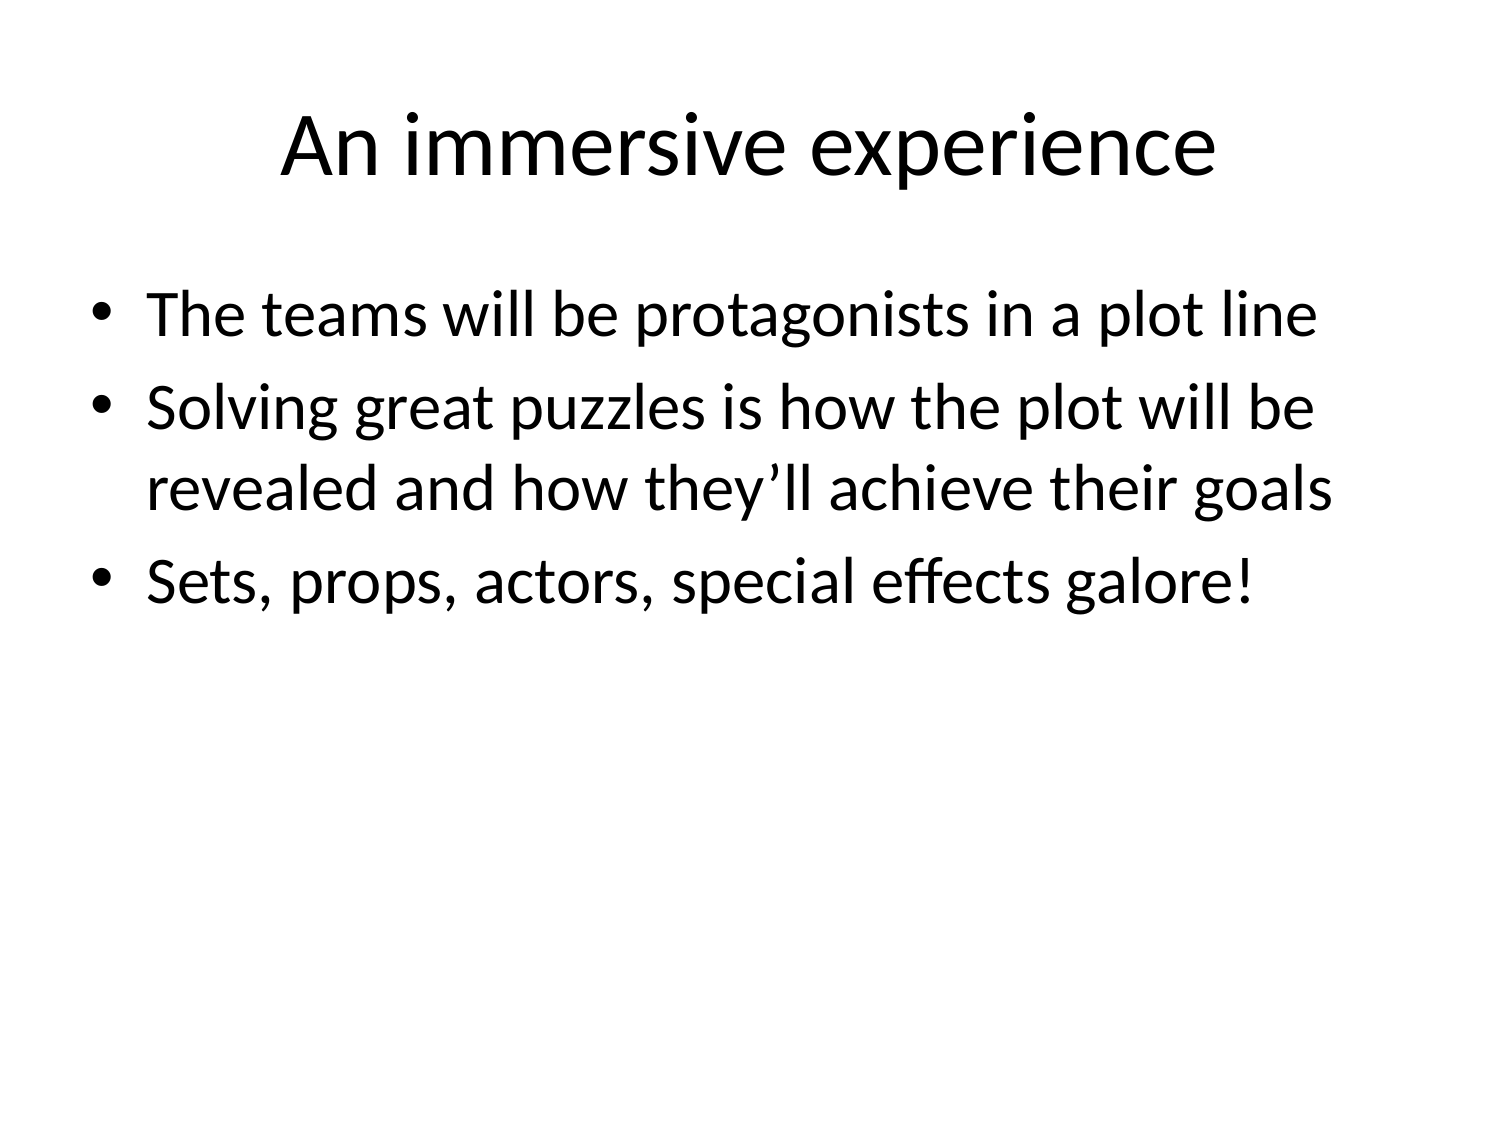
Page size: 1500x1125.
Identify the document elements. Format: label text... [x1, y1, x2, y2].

list The teams will be protagonists in a plot line Solving great puzzles is how the plot will be revealed and how they’ll achieve their goals Sets, props, actors, special effects galore! [75, 262, 1425, 1005]
title An immersive experience [75, 45, 1425, 233]
